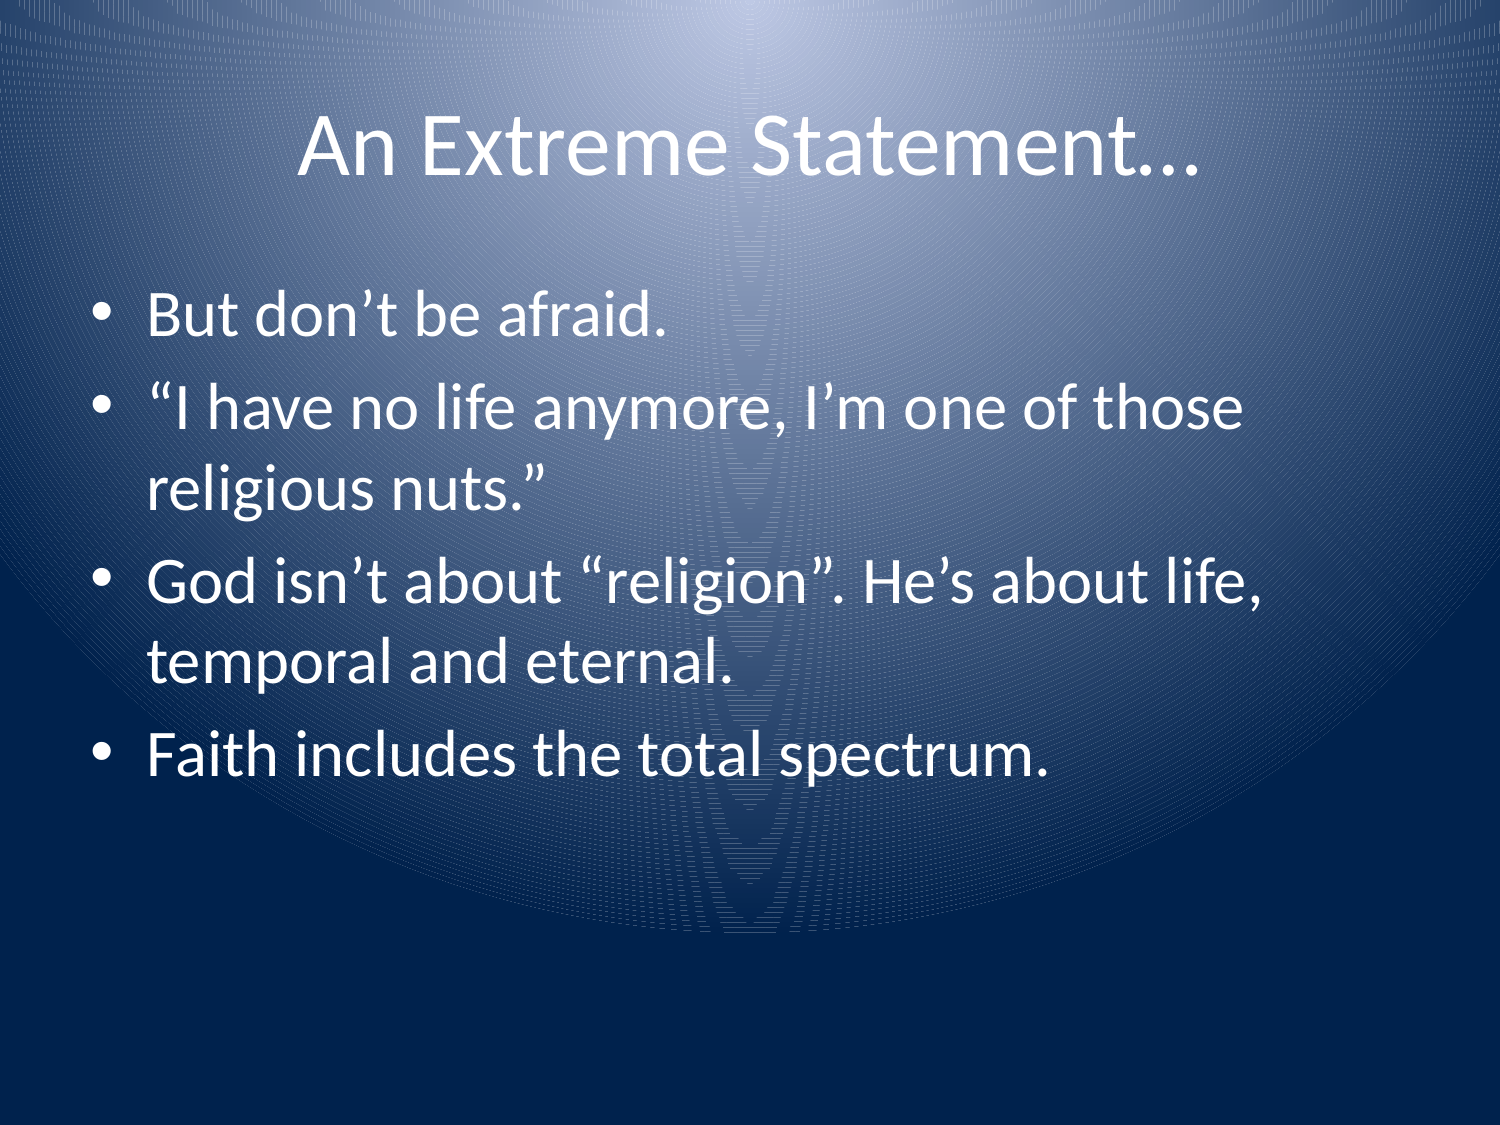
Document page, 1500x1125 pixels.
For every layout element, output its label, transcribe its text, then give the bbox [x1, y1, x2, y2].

title An Extreme Statement… [75, 45, 1425, 233]
list But don’t be afraid. “I have no life anymore, I’m one of those religious nuts.” God isn’t about “religion”. He’s about life, temporal and eternal. Faith includes the total spectrum. [75, 262, 1425, 1005]
